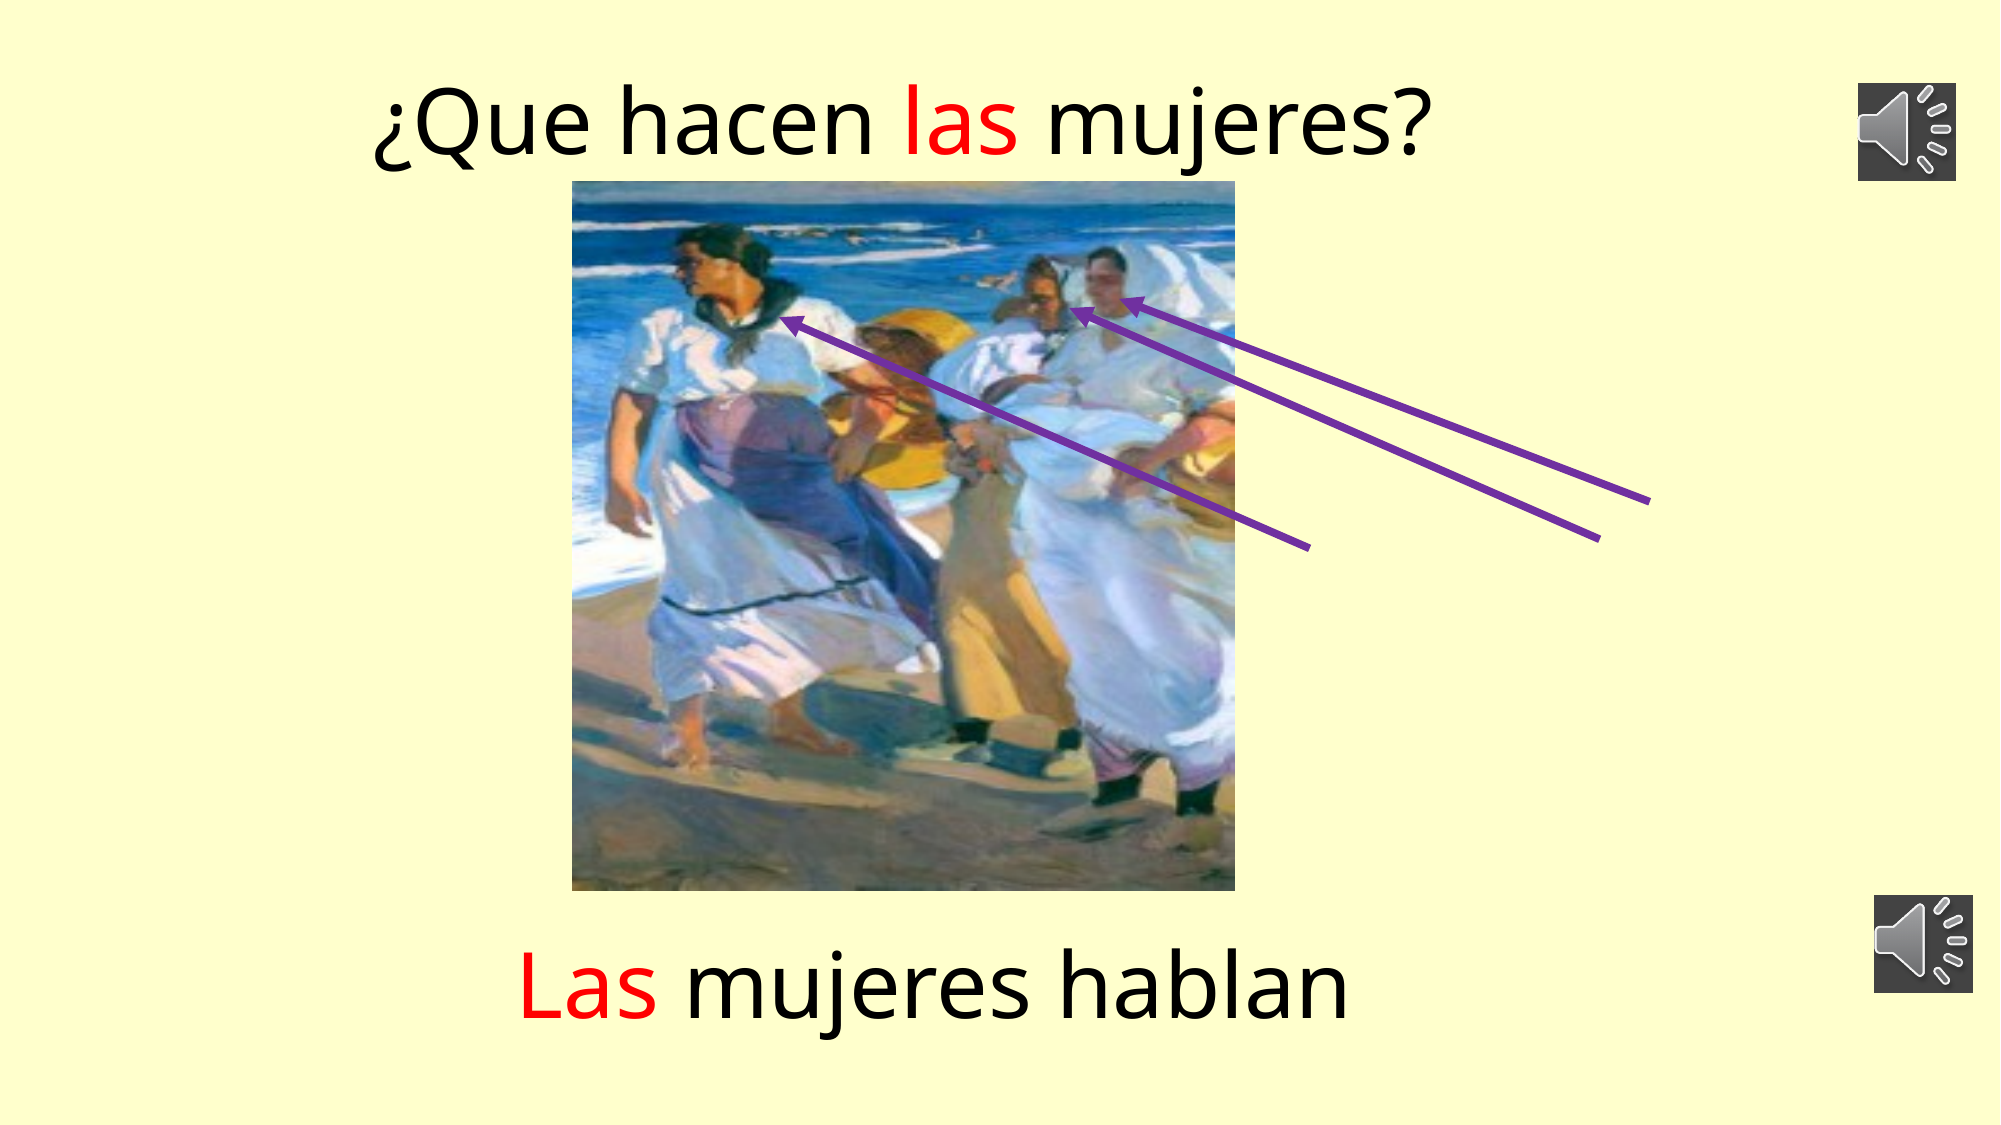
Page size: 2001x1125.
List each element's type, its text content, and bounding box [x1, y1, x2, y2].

picture [1873, 893, 1974, 994]
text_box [778, 317, 1310, 549]
picture [1856, 81, 1957, 182]
picture [572, 181, 1235, 891]
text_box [1119, 298, 1650, 502]
text_box Las mujeres hablan [72, 932, 1797, 1027]
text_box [1069, 307, 1119, 317]
text_box ¿Que hacen las mujeres? [270, 55, 1537, 181]
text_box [1310, 502, 1600, 540]
